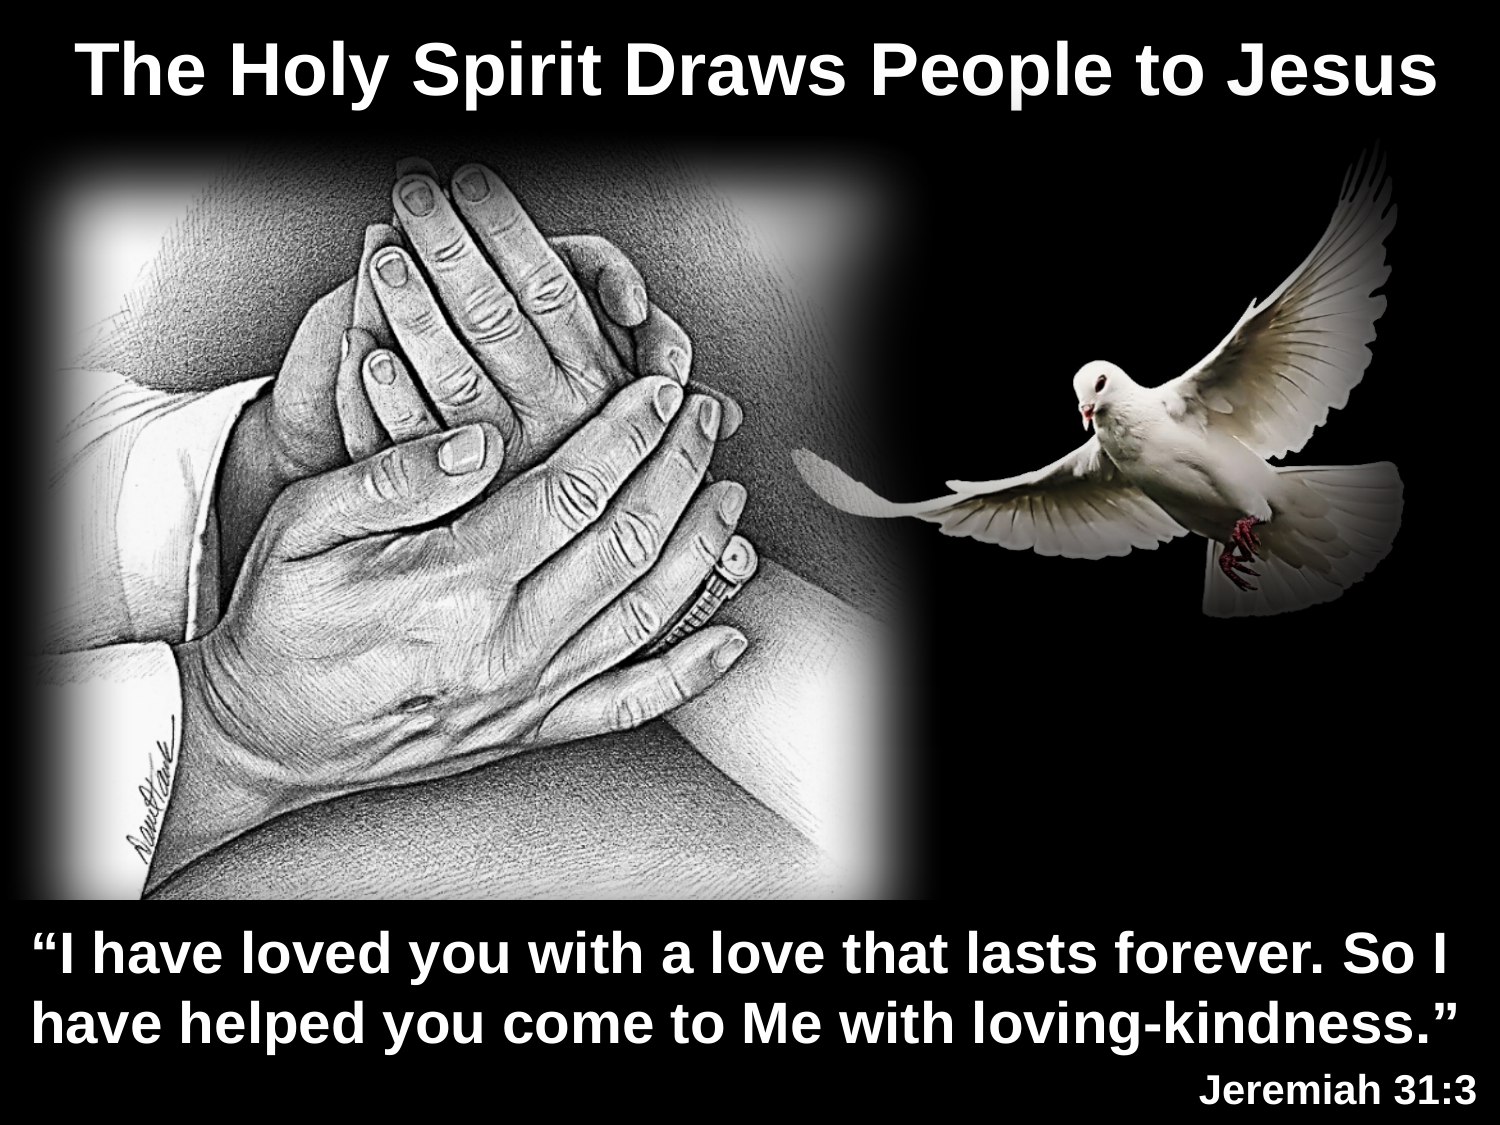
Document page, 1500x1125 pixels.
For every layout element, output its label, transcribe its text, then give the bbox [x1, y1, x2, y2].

title The Holy Spirit Draws People to Jesus [0, 0, 1500, 123]
list “I have loved you with a love that lasts forever. So I have helped you come to Me with loving-kindness.” Jeremiah 31:3 [0, 900, 1500, 1125]
picture [0, 70, 1500, 990]
